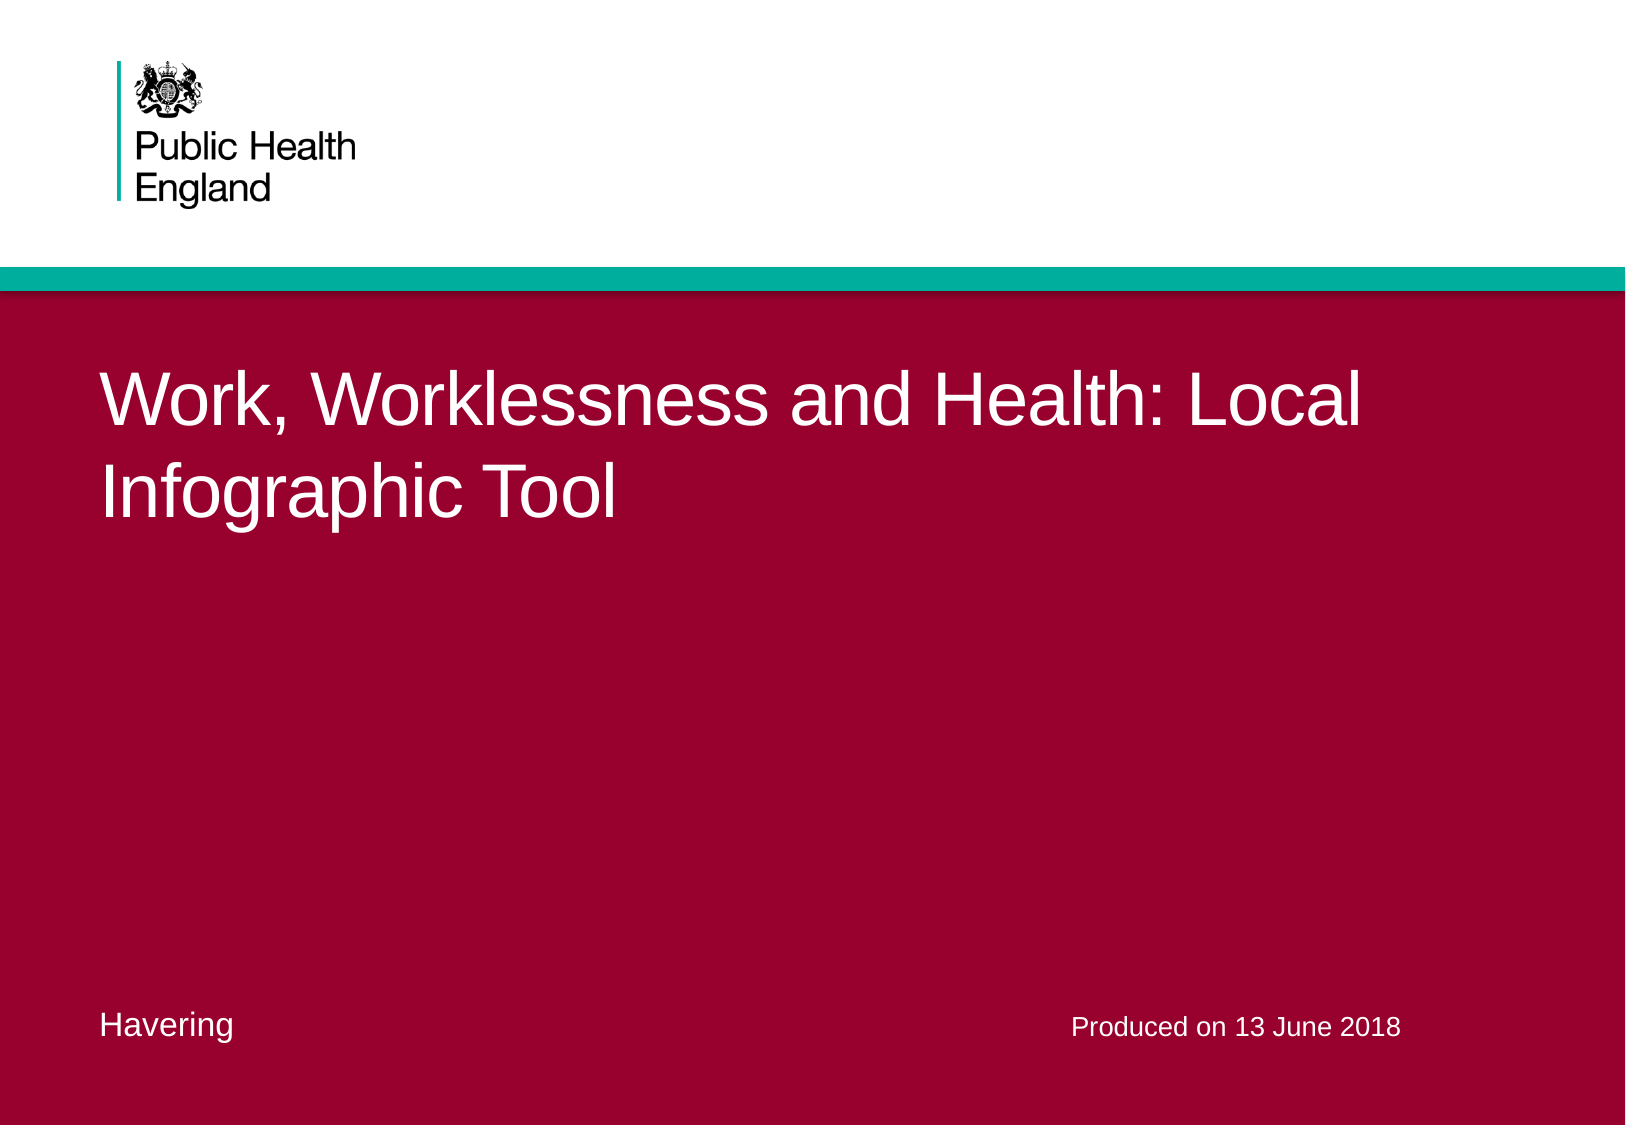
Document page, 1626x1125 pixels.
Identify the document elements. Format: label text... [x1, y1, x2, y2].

title Work, Worklessness and Health: Local Infographic Tool [99, 349, 1456, 692]
subtitle Havering [99, 893, 1456, 1044]
picture [117, 61, 355, 209]
text_box Produced on 13 June 2018 [1056, 1001, 1625, 1049]
